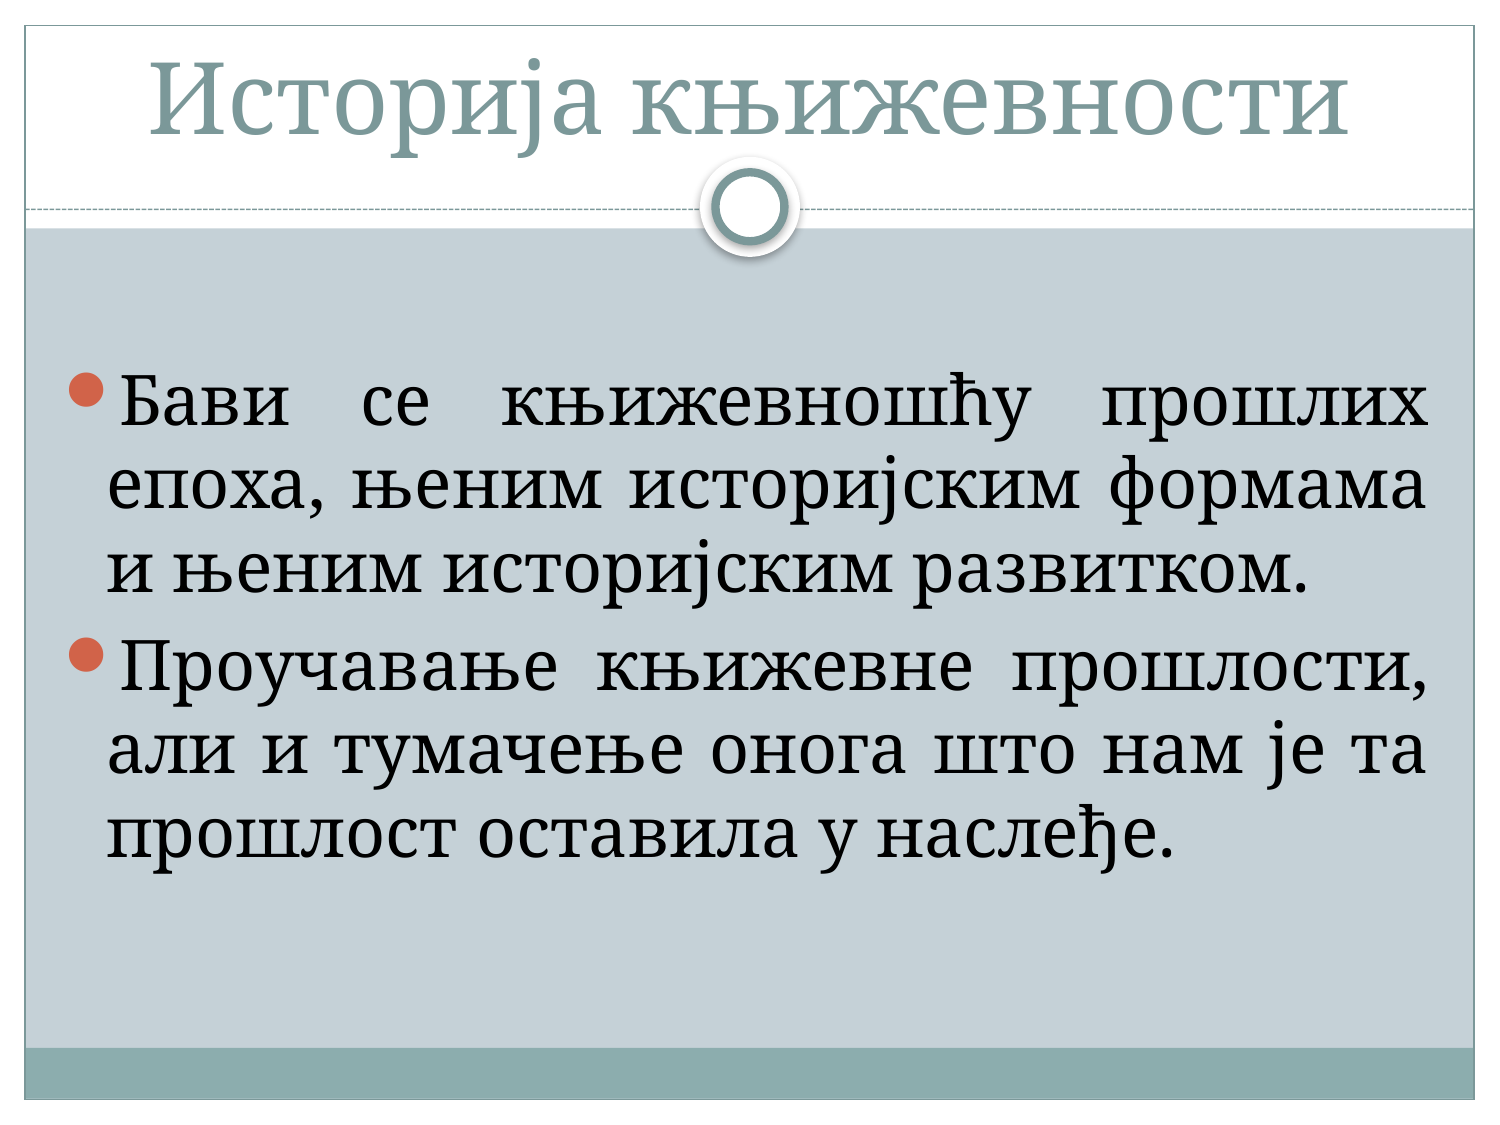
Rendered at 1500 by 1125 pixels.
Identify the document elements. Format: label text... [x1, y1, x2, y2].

title Историја књижевности [49, 37, 1450, 162]
list Бави се књижевношћу прошлих епоха, њеним историјским формама и њеним историјским развитком. Проучавање књижевне прошлости, али и тумачење онога што нам је та прошлост оставила у наслеђе. [49, 250, 1445, 1001]
